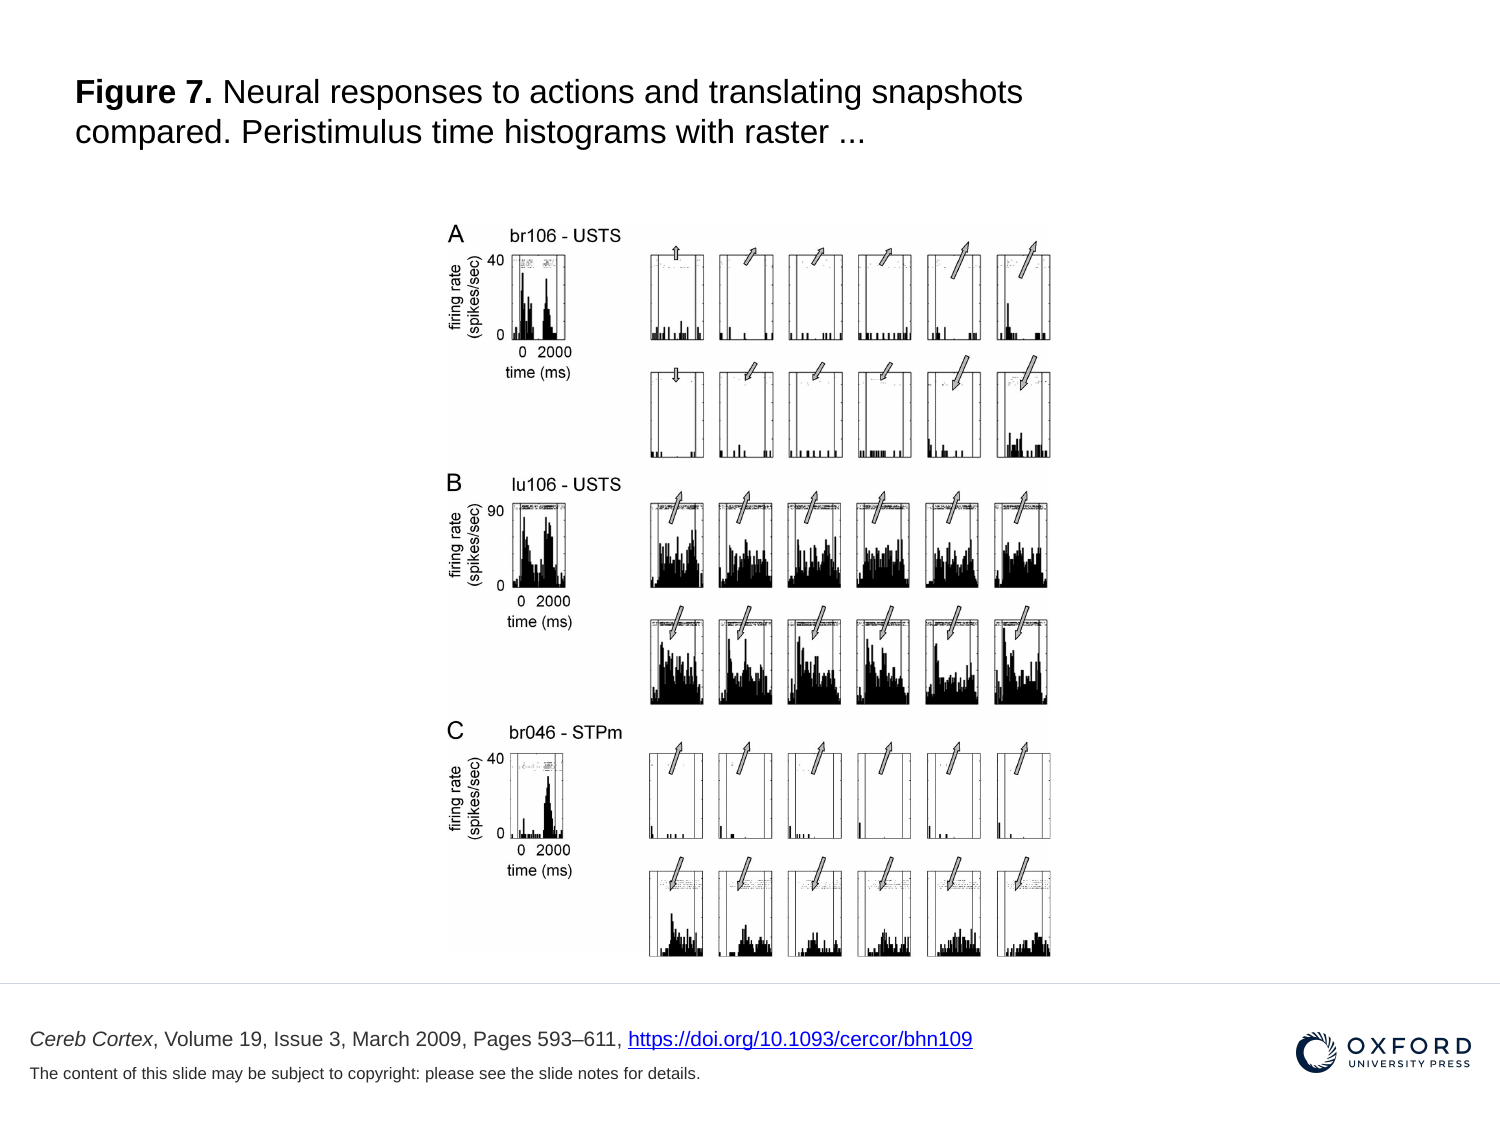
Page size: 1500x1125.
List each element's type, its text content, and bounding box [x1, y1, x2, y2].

footer Cereb Cortex, Volume 19, Issue 3, March 2009, Pages 593–611, https://doi.org/10.1093/cercor/bhn109 The content of this slide may be subject to copyright: please see the slide notes for details. [0, 983, 1260, 1125]
title Figure 7. Neural responses to actions and translating snapshots compared. Peristimulus time histograms with raster ... [75, 69, 1078, 171]
picture [447, 224, 1051, 957]
picture [1296, 1032, 1471, 1073]
